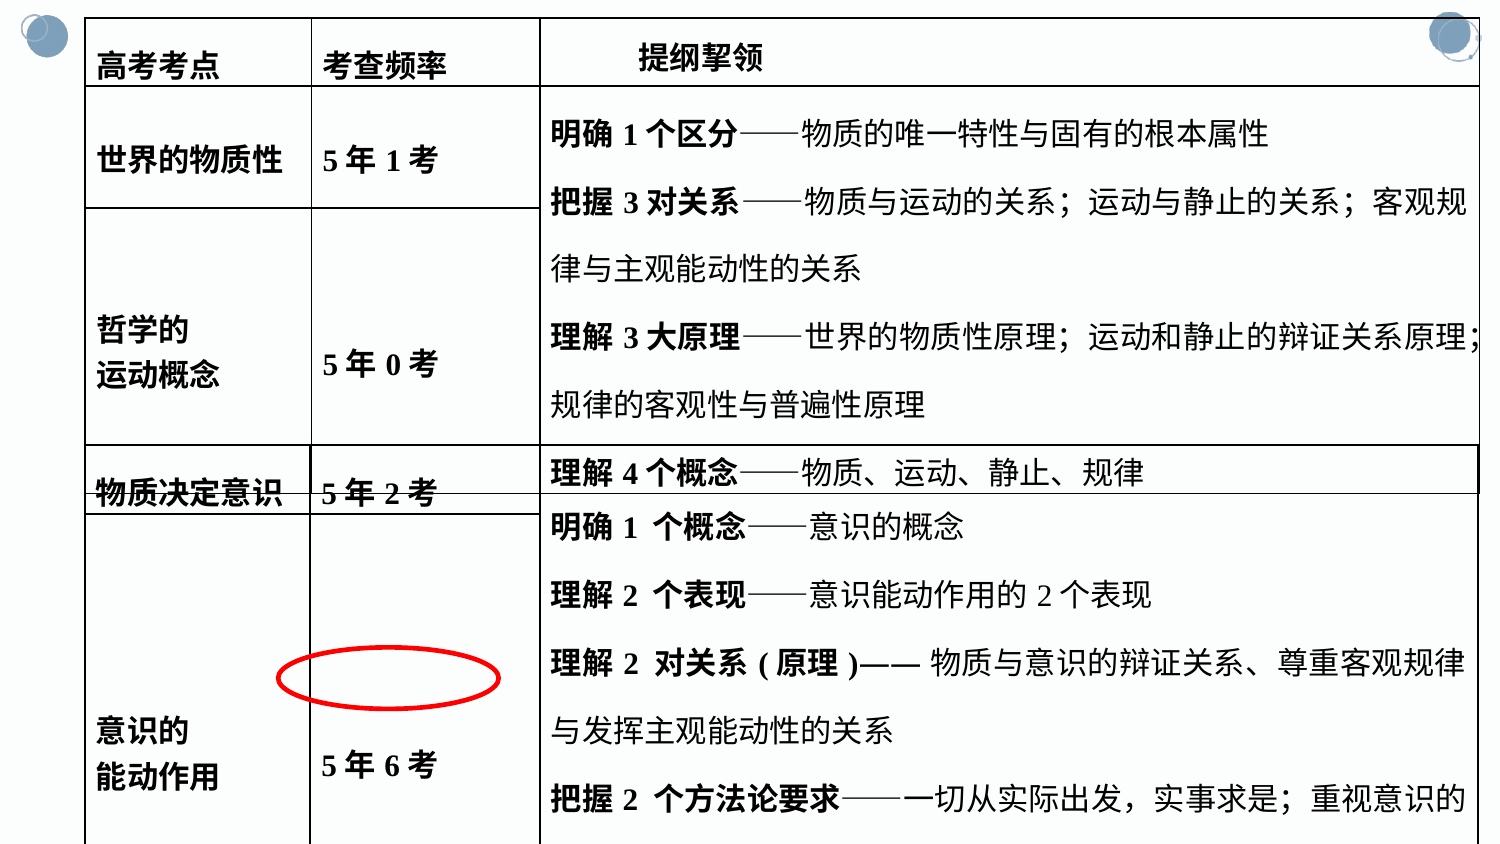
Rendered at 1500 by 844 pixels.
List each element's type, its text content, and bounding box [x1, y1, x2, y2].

table_cell 5年0考 [312, 209, 539, 444]
table_header 考查频率 [312, 19, 539, 85]
table_header 高考考点 [86, 19, 311, 85]
table_cell 5年1考 [312, 87, 539, 207]
table_cell 5年6考 [311, 515, 539, 844]
table_cell 哲学的 运动概念 [86, 209, 311, 444]
picture [1411, 0, 1500, 73]
table_cell 世界的物质性 [86, 87, 311, 207]
table_header 物质决定意识 [86, 446, 309, 513]
table_header 明确1 个概念——意识的概念 理解2 个表现——意识能动作用的2个表现 理解2 对关系(原理)——物质与意识的辩证关系、尊重客观规律与发挥主观能动性的关系 把握2 个方法论要求——一切从实际出发，实事求是；重视意识的能动作用 牢记3 个特点——意识活动的3个特点 [541, 446, 1477, 844]
table_cell 明确1个区分——物质的唯一特性与固有的根本属性 把握3对关系——物质与运动的关系；运动与静止的关系；客观规律与主观能动性的关系 理解3大原理——世界的物质性原理；运动和静止的辩证关系原理；规律的客观性与普遍性原理 理解4个概念——物质、运动、静止、规律 [541, 87, 1479, 444]
table_cell 意识的 能动作用 [86, 515, 309, 844]
text_box [277, 646, 500, 710]
table_header 5年2考 [311, 446, 539, 513]
table_header 提纲挈领 [541, 19, 1479, 85]
picture [0, 0, 89, 73]
